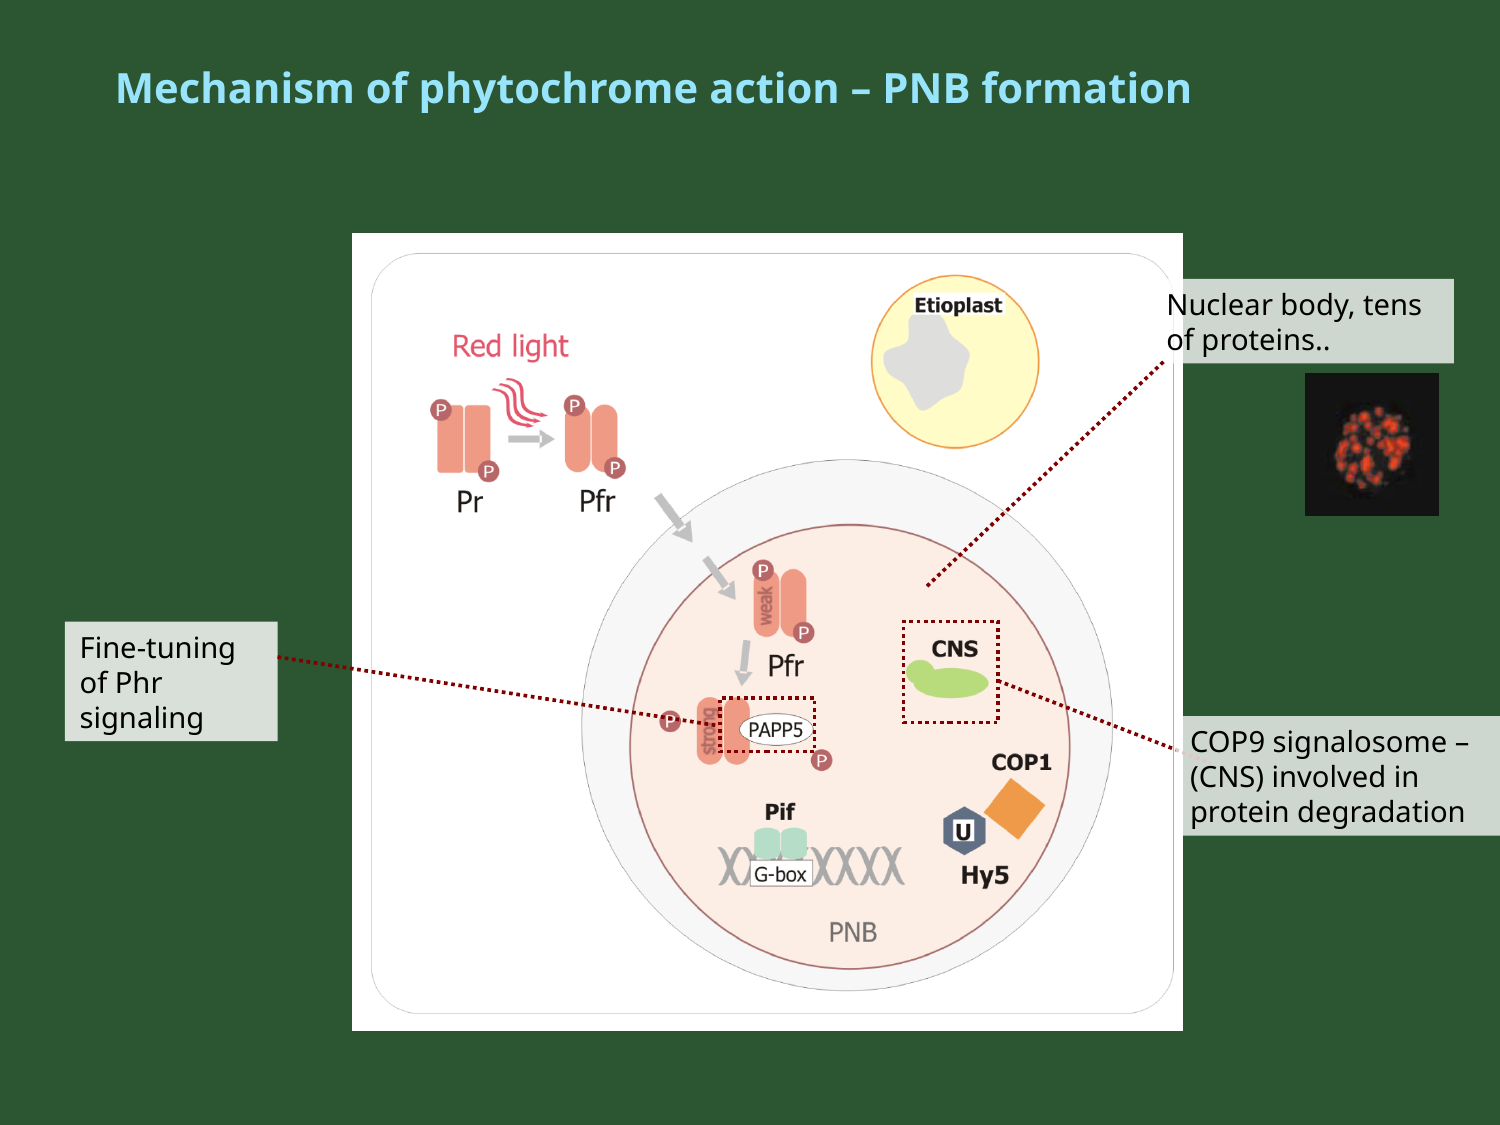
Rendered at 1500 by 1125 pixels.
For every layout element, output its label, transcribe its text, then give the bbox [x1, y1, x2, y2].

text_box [903, 621, 1500, 836]
picture [352, 233, 1183, 1031]
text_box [927, 278, 1454, 587]
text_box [64, 621, 815, 752]
text_box Mechanism of phytochrome action – PNB formation [100, 54, 1412, 120]
